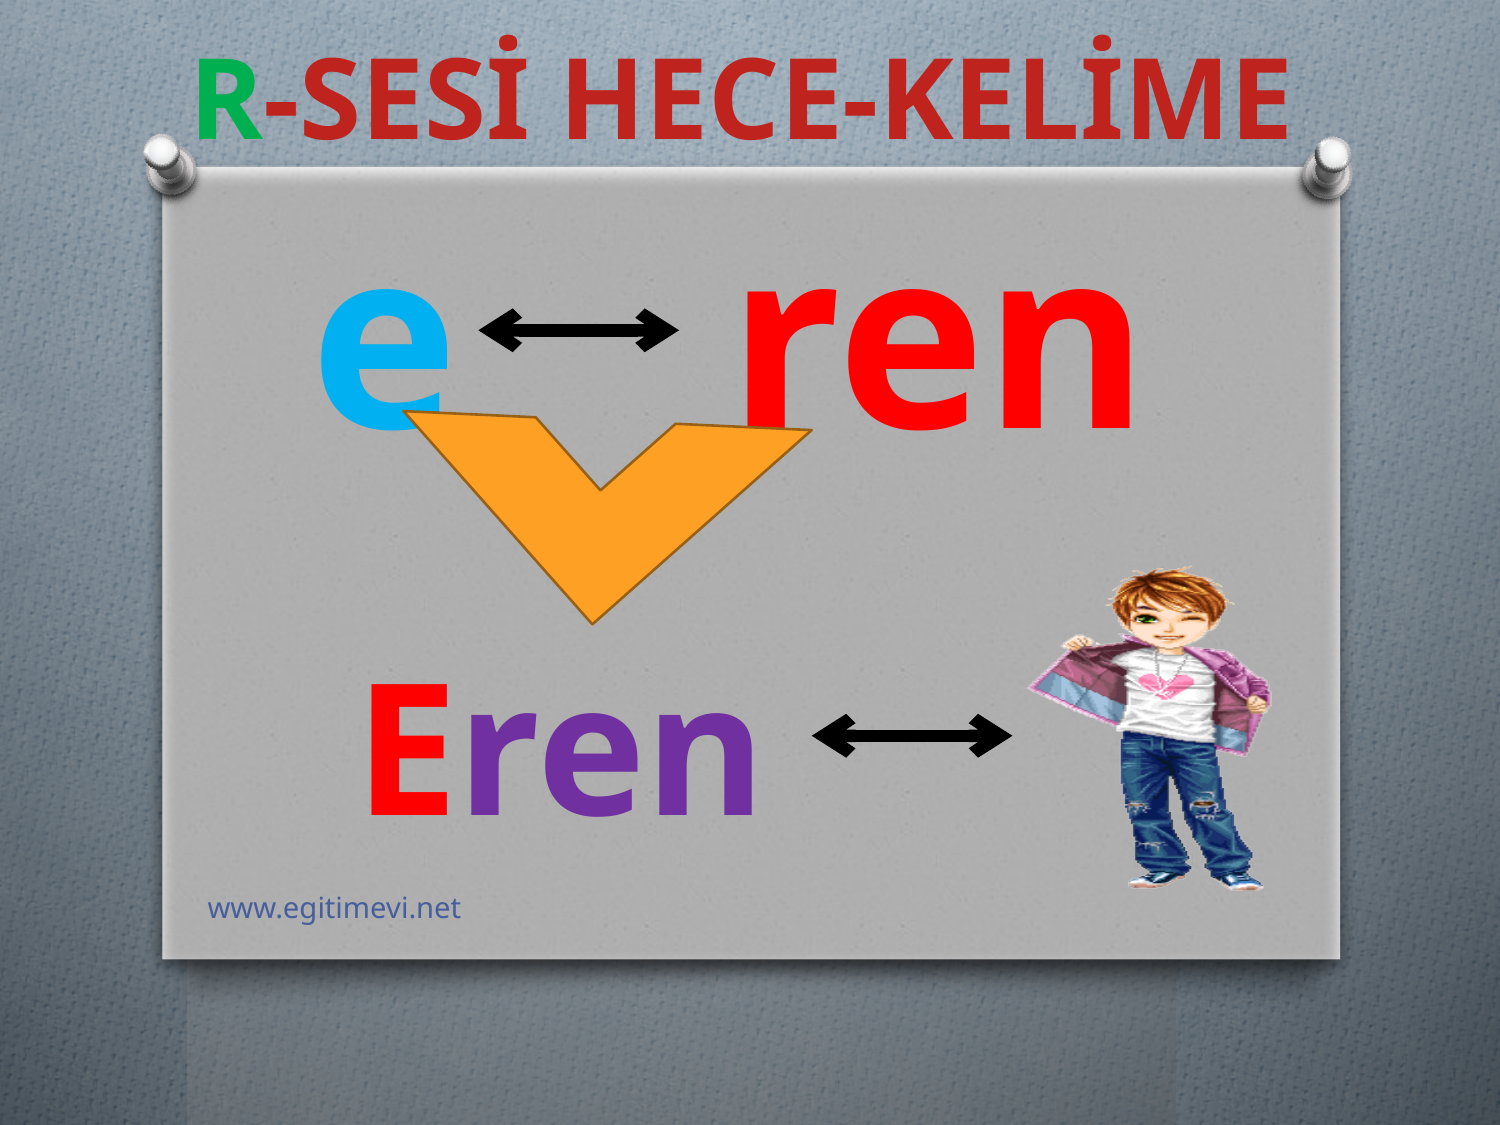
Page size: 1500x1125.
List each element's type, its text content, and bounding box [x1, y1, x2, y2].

text_box e [277, 170, 492, 486]
text_box ren [679, 170, 1199, 486]
picture [1021, 562, 1282, 896]
text_box R-SESİ HECE-KELİME [0, 19, 1483, 170]
footer www.egitimevi.net [192, 878, 1019, 939]
subtitle [0, 0, 1500, 1125]
text_box Eren [247, 624, 874, 860]
text_box [402, 409, 813, 624]
